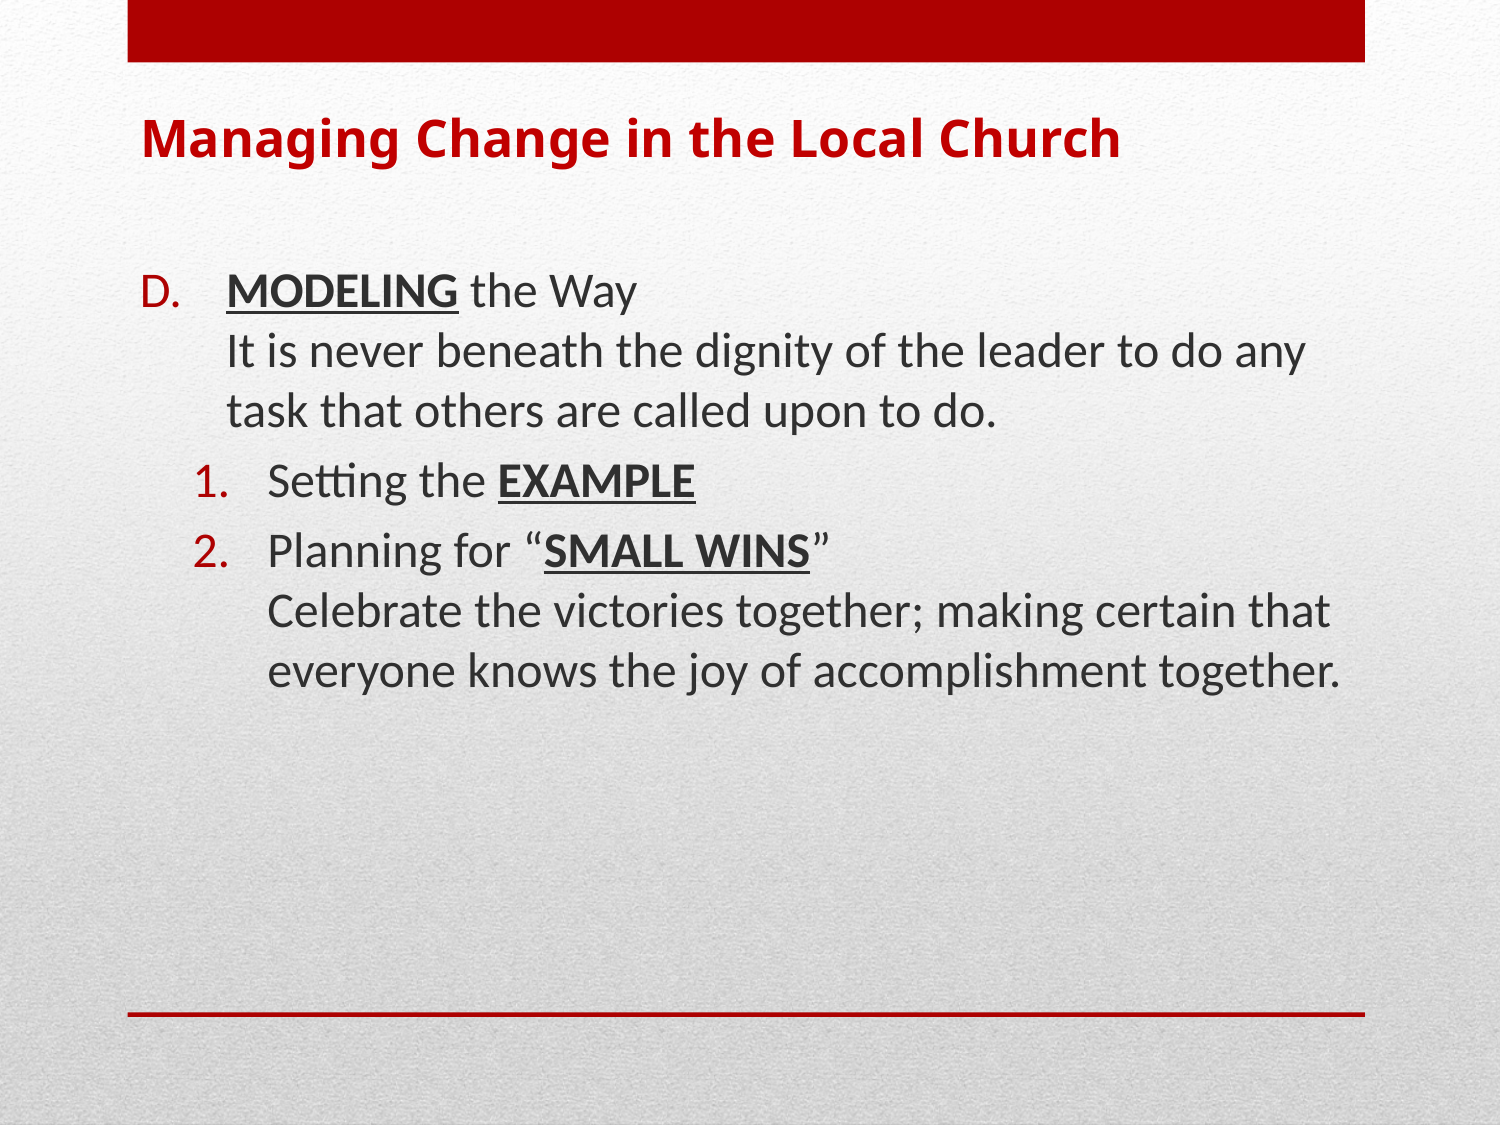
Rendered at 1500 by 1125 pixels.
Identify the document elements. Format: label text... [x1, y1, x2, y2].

text_box Modeling the Way It is never beneath the dignity of the leader to do any task that others are called upon to do. Setting the Example Planning for “Small Wins” Celebrate the victories together; making certain that everyone knows the joy of accomplishment together. [124, 249, 1388, 1000]
text_box Managing Change in the Local Church [125, 62, 1365, 175]
